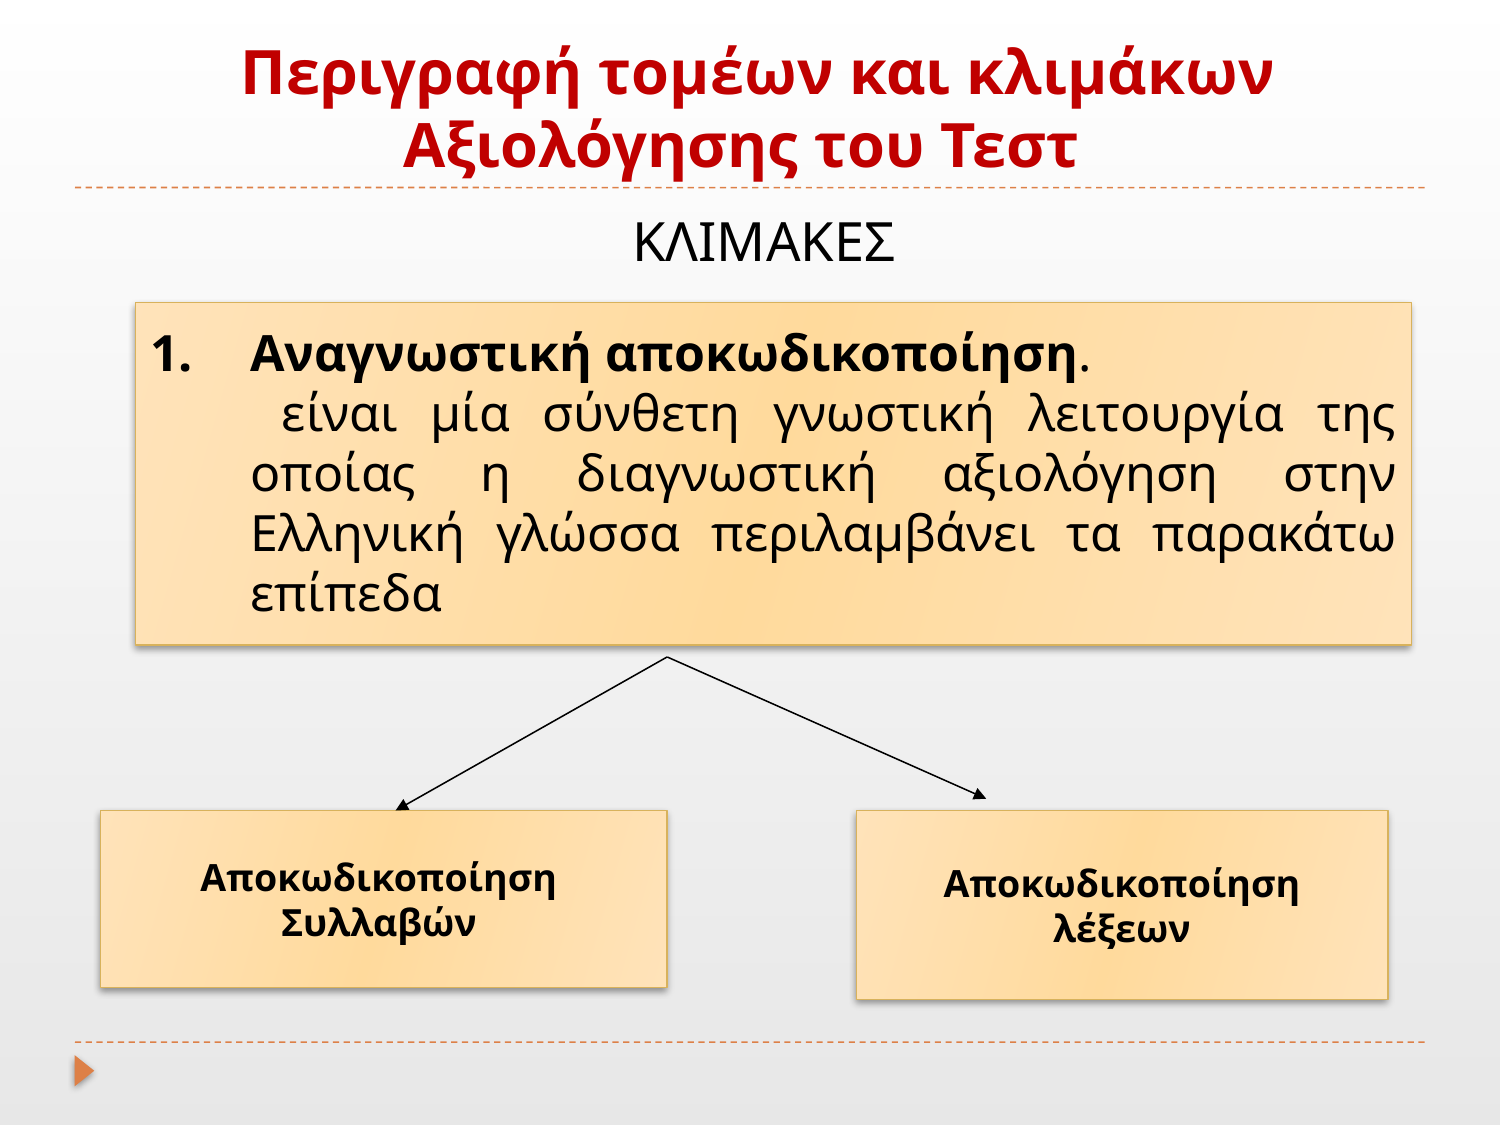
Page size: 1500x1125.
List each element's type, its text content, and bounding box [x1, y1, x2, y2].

text_box [667, 656, 987, 800]
text_box Αποκωδικοποίηση λέξεων [856, 810, 1389, 1000]
text_box Αναγνωστική αποκωδικοποίηση. είναι μία σύνθετη γνωστική λειτουργία της οποίας η διαγνωστική αξιολόγηση στην Ελληνική γλώσσα περιλαμβάνει τα παρακάτω επίπεδα [135, 314, 1412, 690]
title Περιγραφή τομέων και κλιμάκων Αξιολόγησης του Τεστ [75, 24, 1425, 188]
text_box Αποκωδικοποίηση Συλλαβών [100, 810, 668, 988]
text_box [135, 302, 1412, 314]
text_box [395, 656, 667, 811]
list ΚΛΙΜΑΚΕΣ [75, 200, 1425, 1010]
